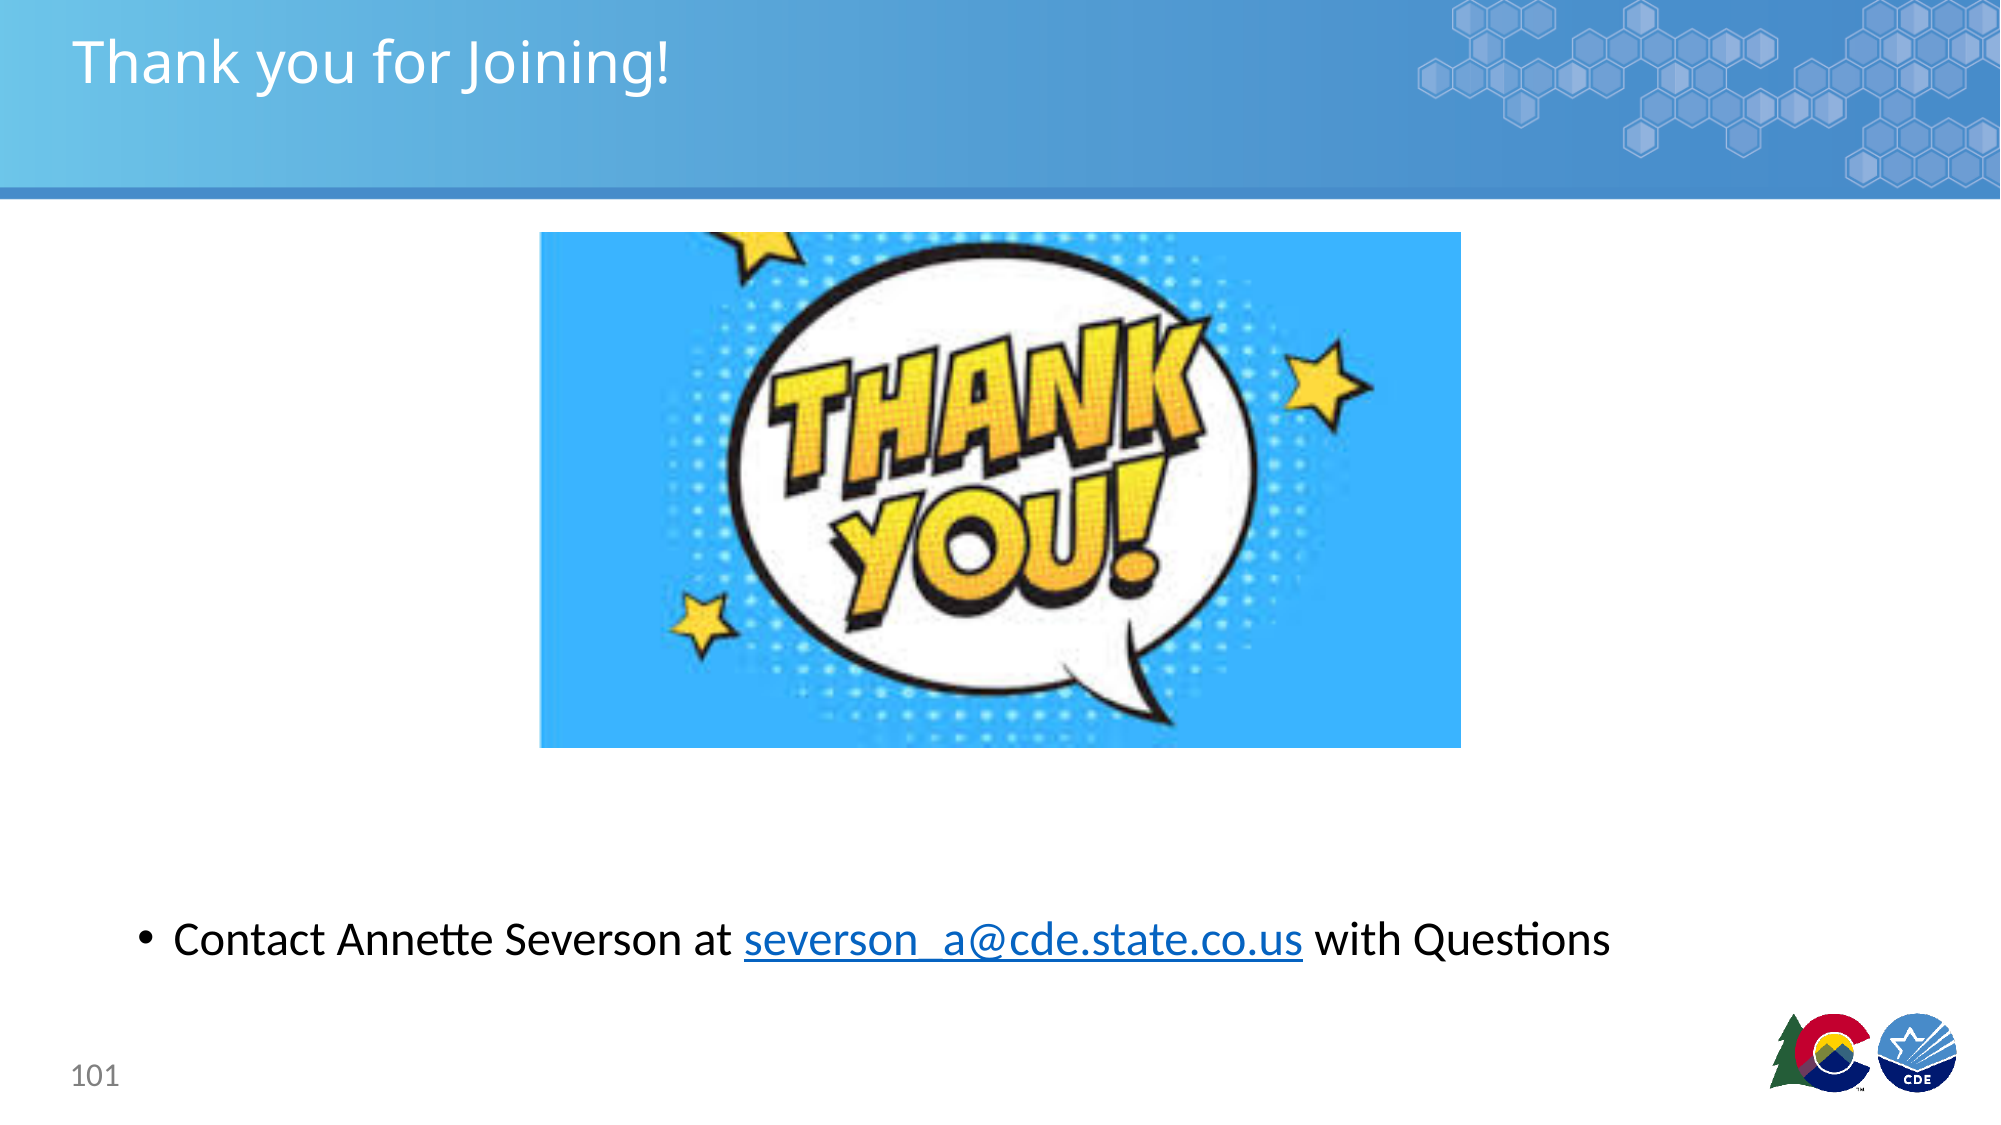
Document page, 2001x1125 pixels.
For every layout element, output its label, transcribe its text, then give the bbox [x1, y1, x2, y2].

picture [539, 232, 1461, 748]
list Contact Annette Severson at severson_a@cde.state.co.us with Questions [137, 254, 1863, 969]
slide_number 101 [54, 1042, 505, 1103]
picture [1768, 1012, 1957, 1093]
picture [0, 0, 2000, 200]
title Thank you for Joining! [72, 33, 1396, 182]
